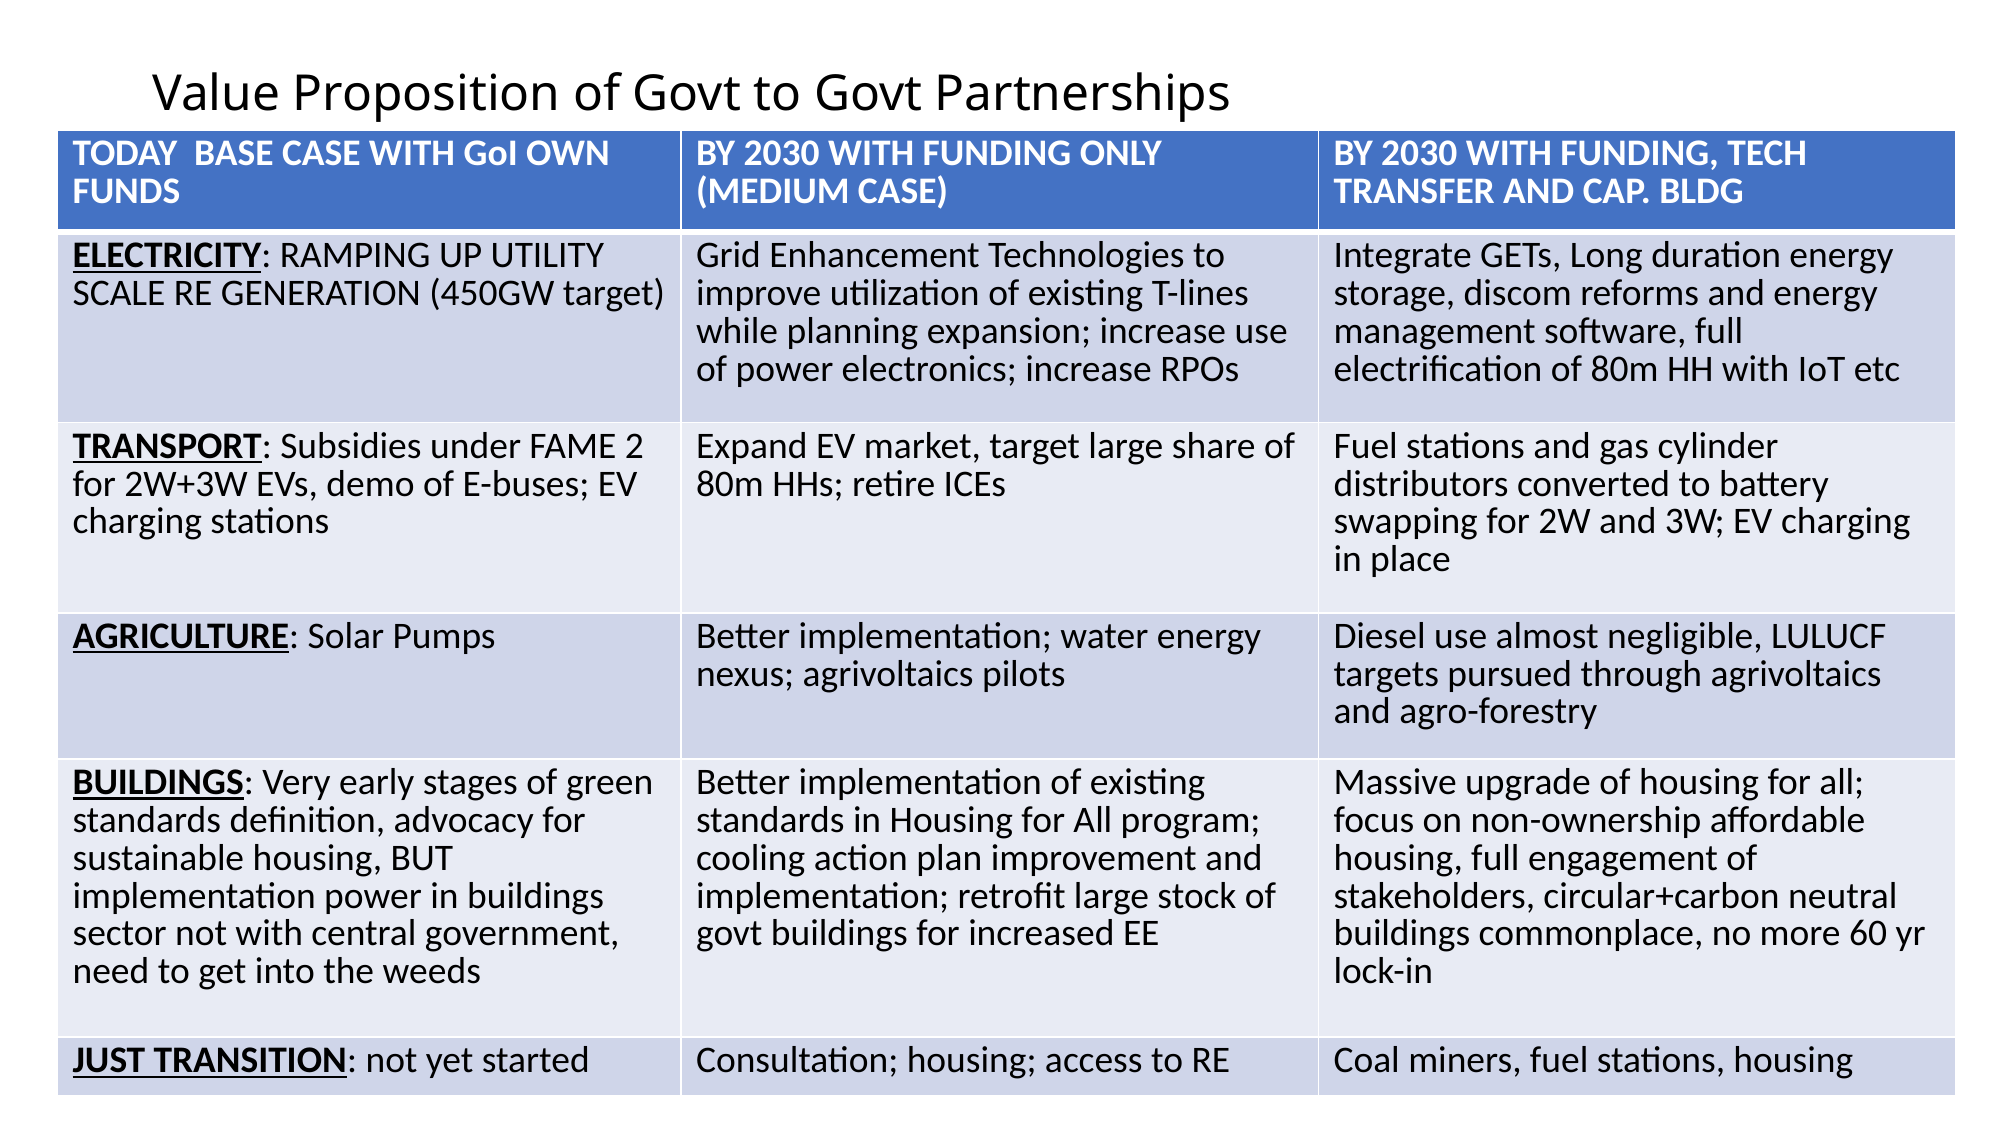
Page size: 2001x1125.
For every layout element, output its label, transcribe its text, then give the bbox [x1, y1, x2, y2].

table_cell Grid Enhancement Technologies to improve utilization of existing T-lines while planning expansion; increase use of power electronics; increase RPOs [682, 235, 1318, 422]
table_cell Better implementation; water energy nexus; agrivoltaics pilots [682, 614, 1318, 758]
table_cell Fuel stations and gas cylinder distributors converted to battery swapping for 2W and 3W; EV charging in place [1319, 423, 1955, 612]
table_cell Integrate GETs, Long duration energy storage, discom reforms and energy management software, full electrification of 80m HH with IoT etc [1319, 235, 1955, 422]
table_cell Consultation; housing; access to RE [682, 1038, 1318, 1095]
title Value Proposition of Govt to Govt Partnerships [137, 59, 1863, 129]
table_cell Diesel use almost negligible, LULUCF targets pursued through agrivoltaics and agro-forestry [1319, 614, 1955, 758]
table_cell AGRICULTURE: Solar Pumps [58, 614, 680, 758]
table_cell Massive upgrade of housing for all; focus on non-ownership affordable housing, full engagement of stakeholders, circular+carbon neutral buildings commonplace, no more 60 yr lock-in [1319, 760, 1955, 1036]
table_header TODAY BASE CASE WITH GoI OWN FUNDS [58, 131, 680, 229]
table_cell BUILDINGS: Very early stages of green standards definition, advocacy for sustainable housing, BUT implementation power in buildings sector not with central government, need to get into the weeds [58, 760, 680, 1036]
table_cell JUST TRANSITION: not yet started [58, 1038, 680, 1095]
table_cell Expand EV market, target large share of 80m HHs; retire ICEs [682, 423, 1318, 612]
table_cell ELECTRICITY: RAMPING UP UTILITY SCALE RE GENERATION (450GW target) [58, 235, 680, 422]
table_cell Better implementation of existing standards in Housing for All program; cooling action plan improvement and implementation; retrofit large stock of govt buildings for increased EE [682, 760, 1318, 1036]
table_cell TRANSPORT: Subsidies under FAME 2 for 2W+3W EVs, demo of E-buses; EV charging stations [58, 423, 680, 612]
table_cell Coal miners, fuel stations, housing [1319, 1038, 1955, 1095]
table_header BY 2030 WITH FUNDING ONLY (MEDIUM CASE) [682, 131, 1318, 229]
table_header BY 2030 WITH FUNDING, TECH TRANSFER AND CAP. BLDG [1319, 131, 1955, 229]
